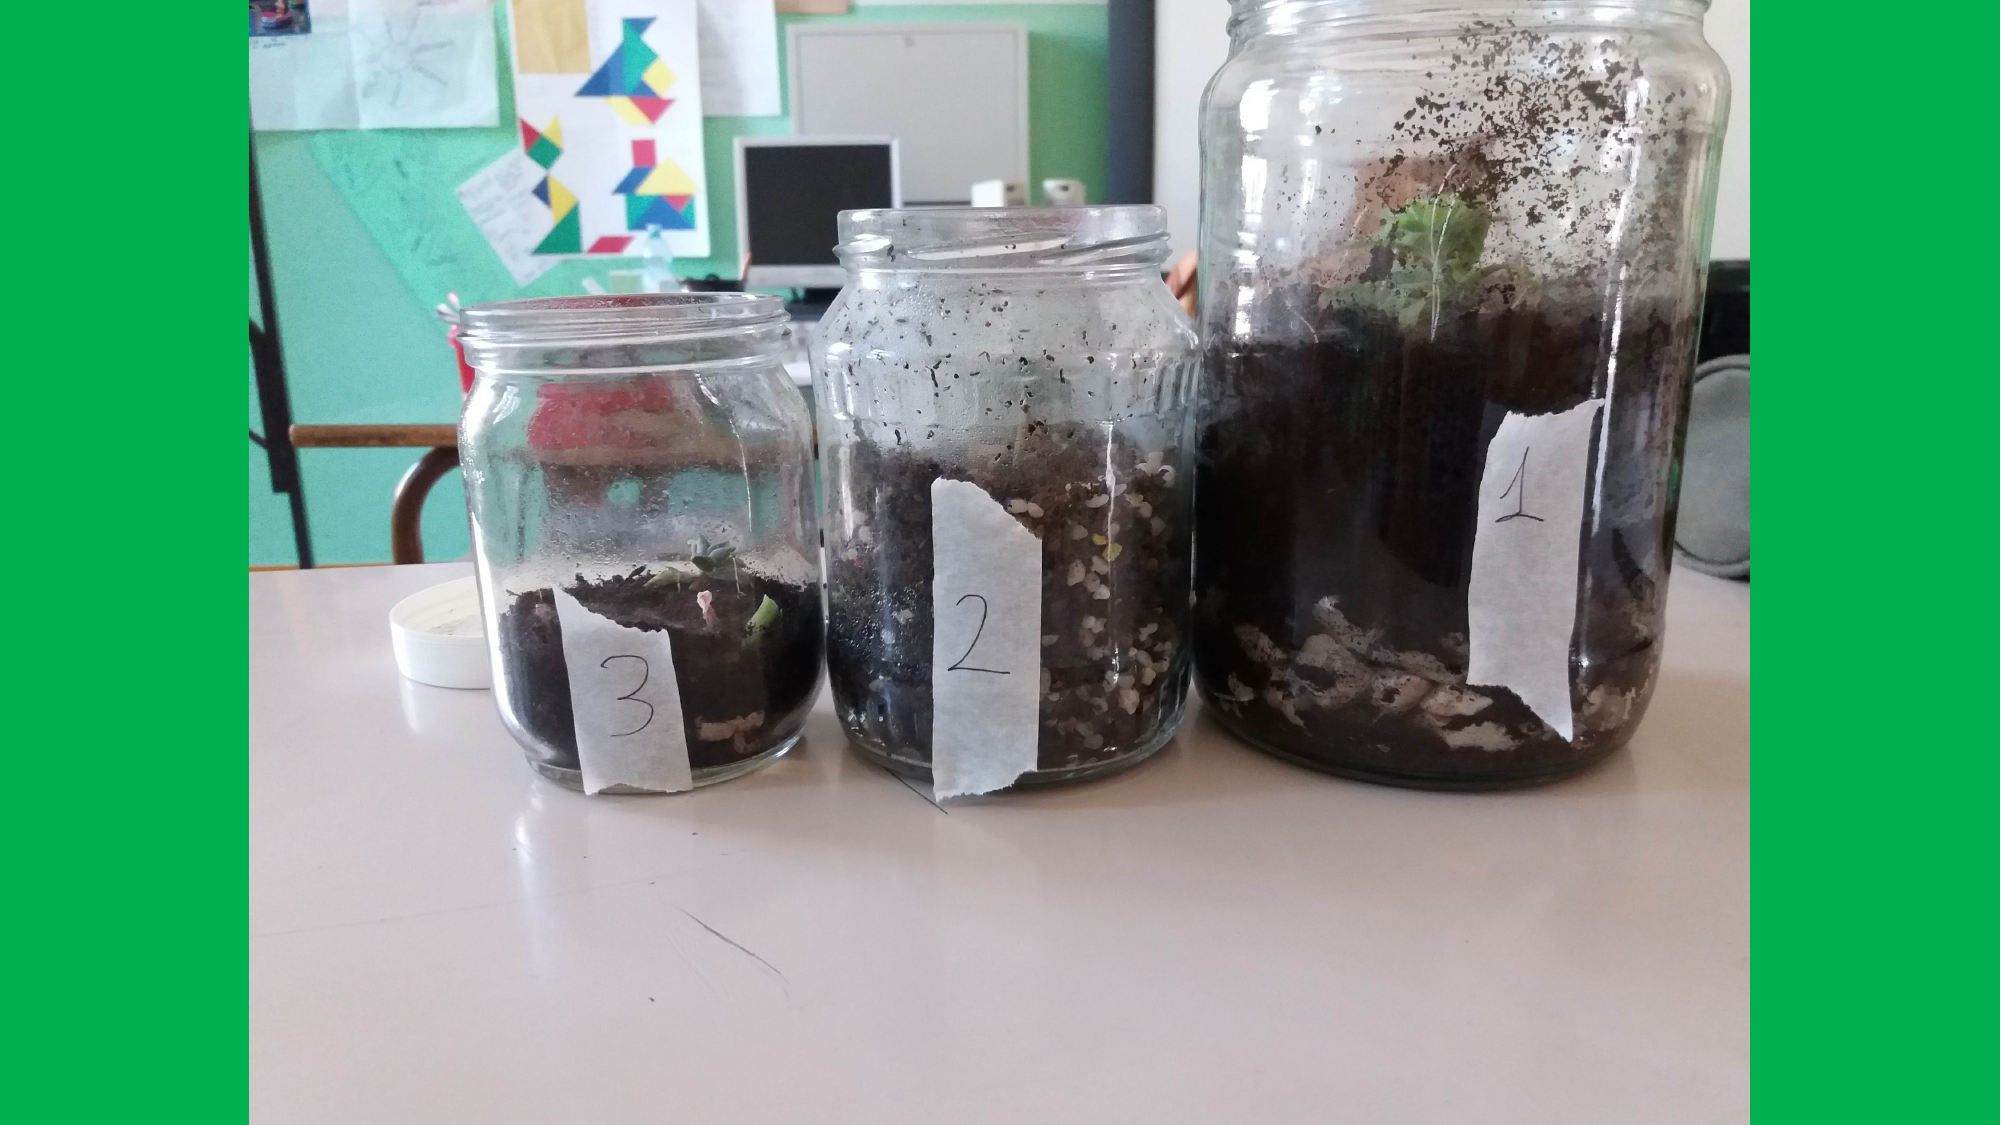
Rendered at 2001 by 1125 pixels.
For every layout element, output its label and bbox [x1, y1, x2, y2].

picture [249, 0, 1750, 1125]
